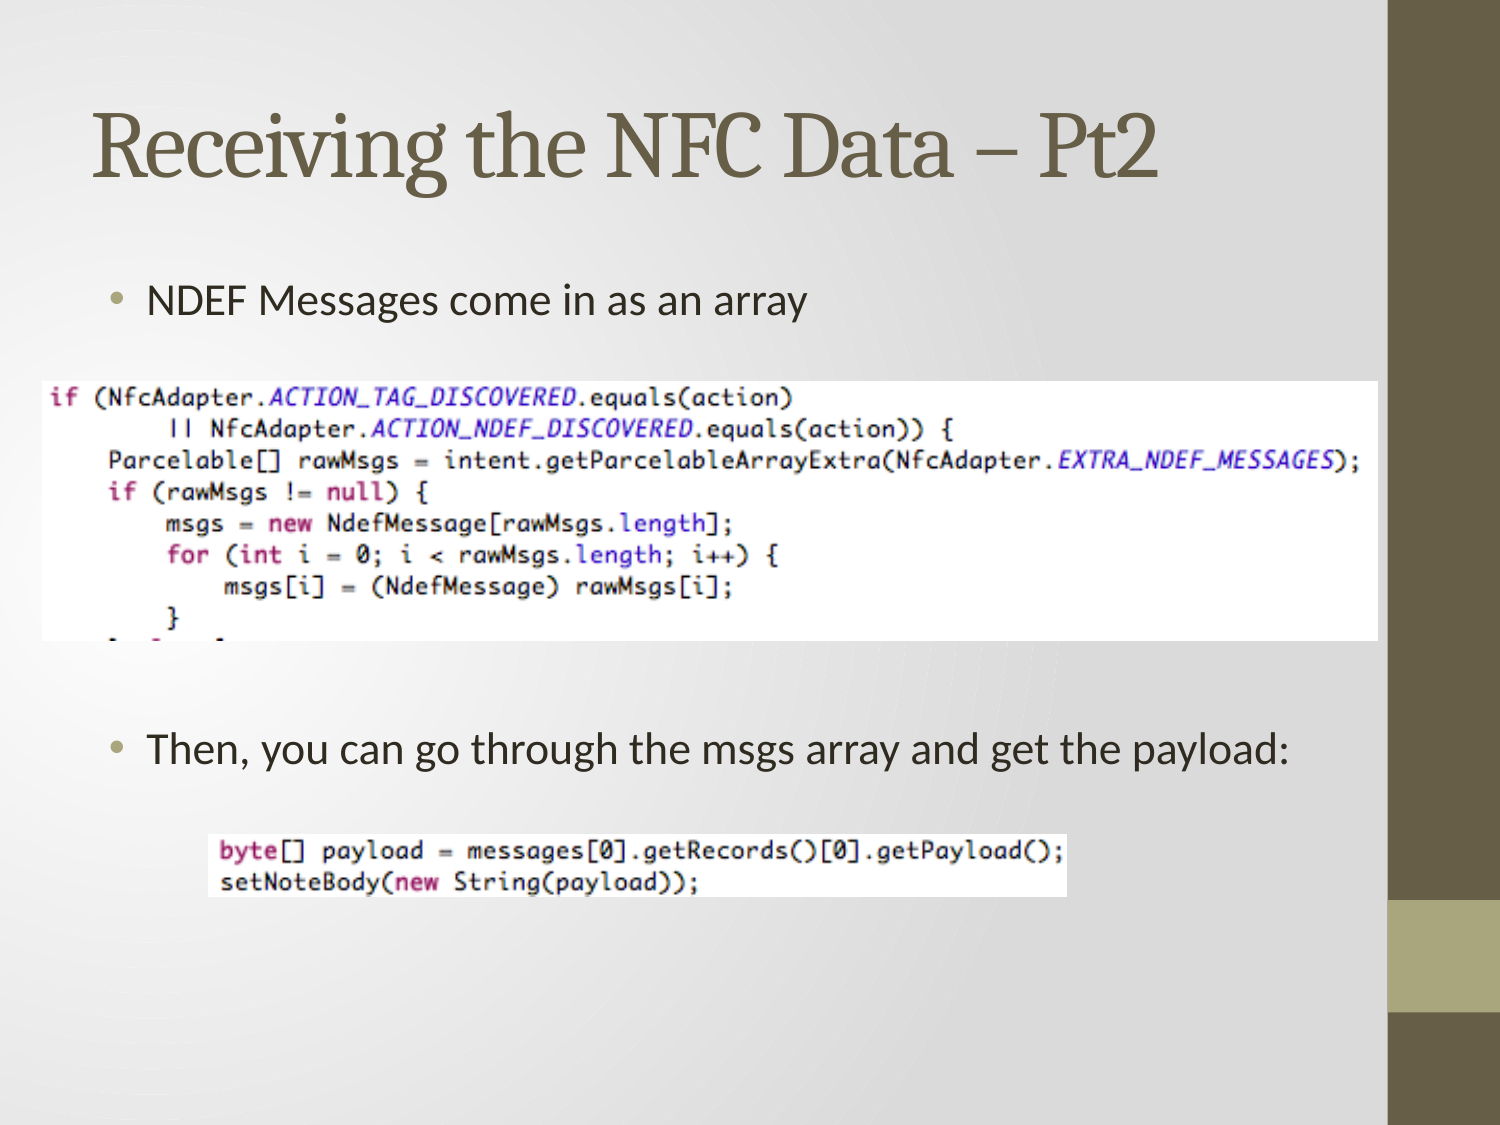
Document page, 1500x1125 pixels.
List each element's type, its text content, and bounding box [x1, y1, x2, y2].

picture [41, 381, 1379, 641]
list NDEF Messages come in as an array Then, you can go through the msgs array and get the payload: [75, 646, 1325, 1050]
list NDEF Messages come in as an array Then, you can go through the msgs array and get the payload: [75, 262, 1325, 374]
picture [207, 833, 1068, 898]
title Receiving the NFC Data – Pt2 [75, 45, 1325, 233]
